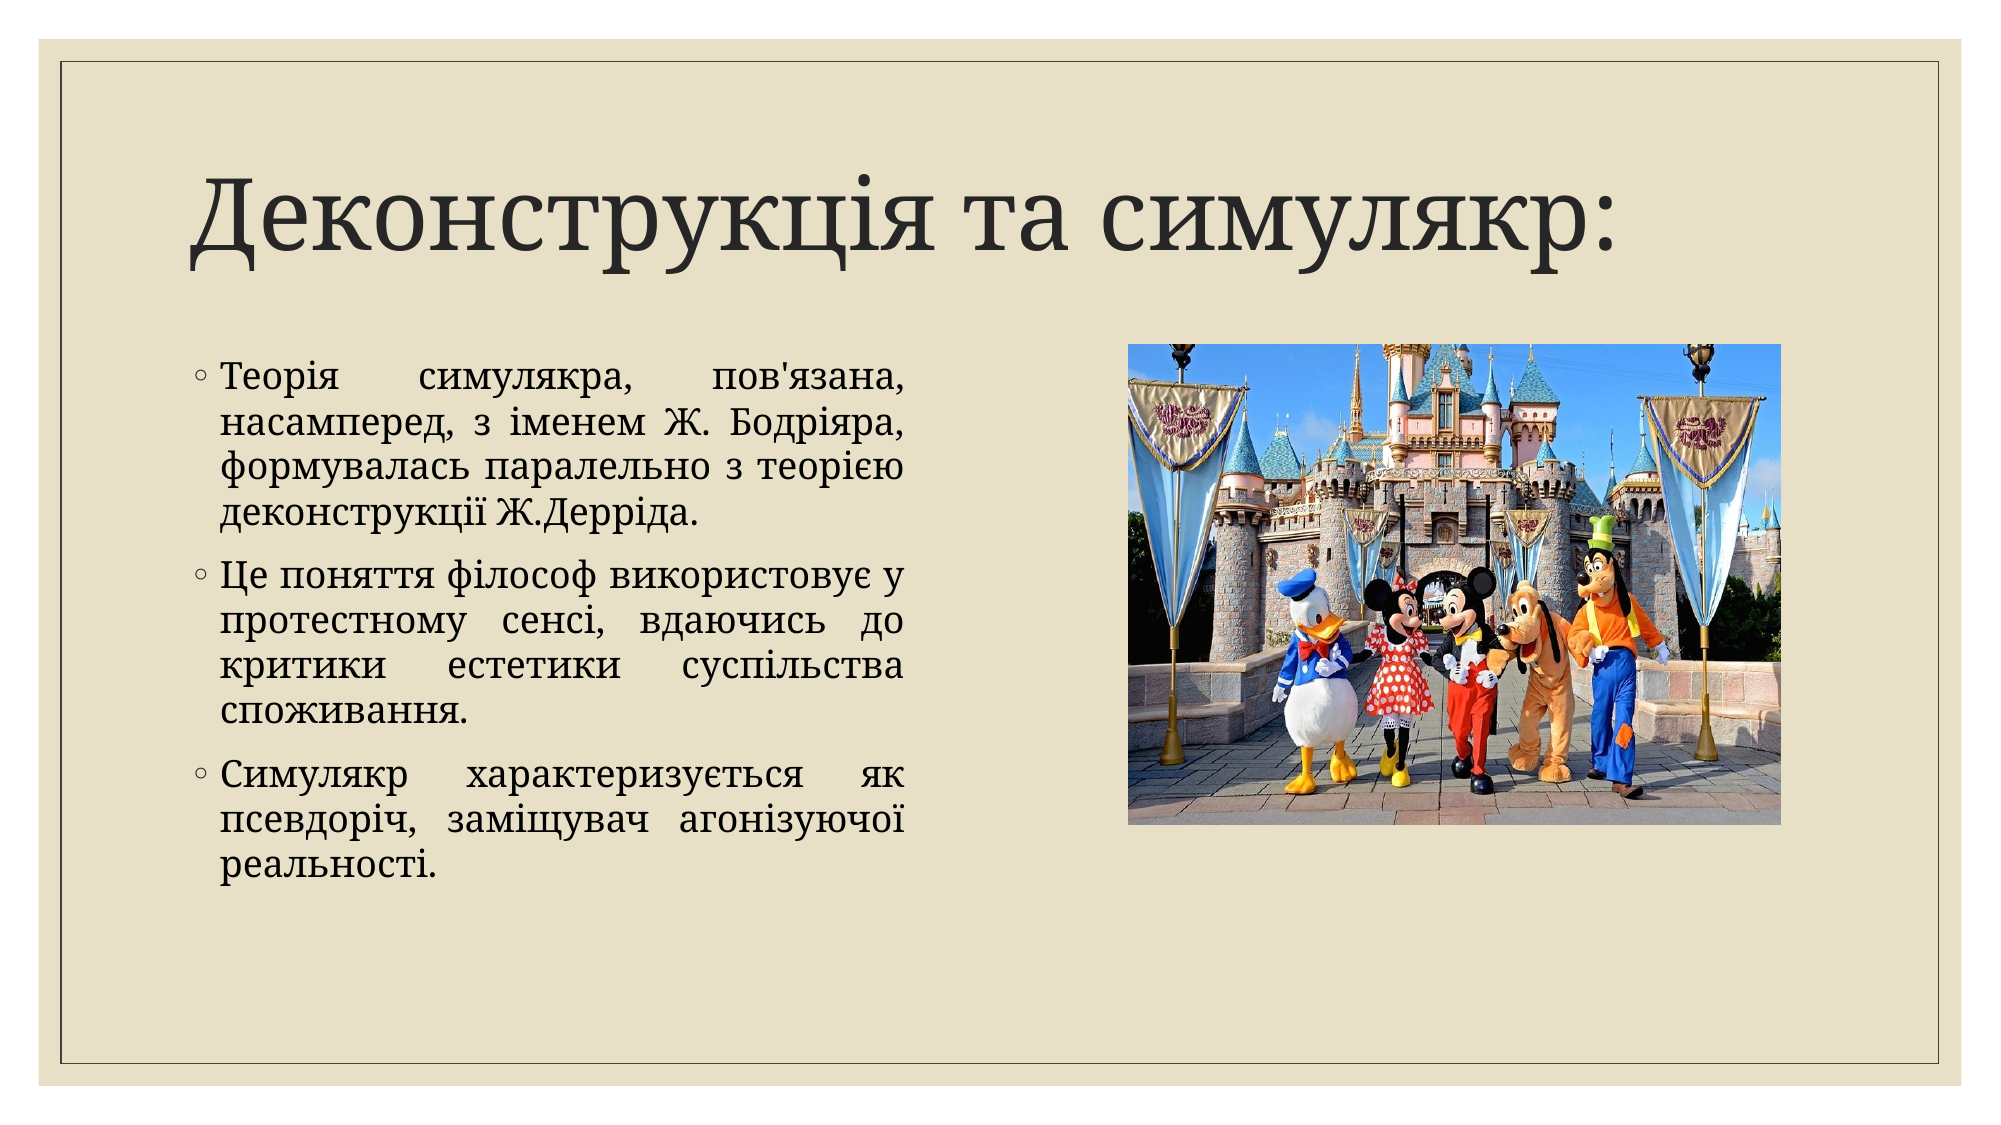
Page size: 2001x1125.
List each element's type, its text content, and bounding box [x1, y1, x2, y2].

title Деконструкція та симулякр: [174, 105, 1825, 331]
picture [1128, 344, 1781, 825]
list Теорія симулякра, пов'язана, насамперед, з іменем Ж. Бодріяра, формувалась паралельно з теорією деконструкції Ж.Дерріда. Це поняття філософ використовує у протестному сенсі, вдаючись до критики естетики суспільства споживання. Симулякр характеризується як псевдоріч, заміщувач агонізуючої реальності. [174, 345, 921, 990]
